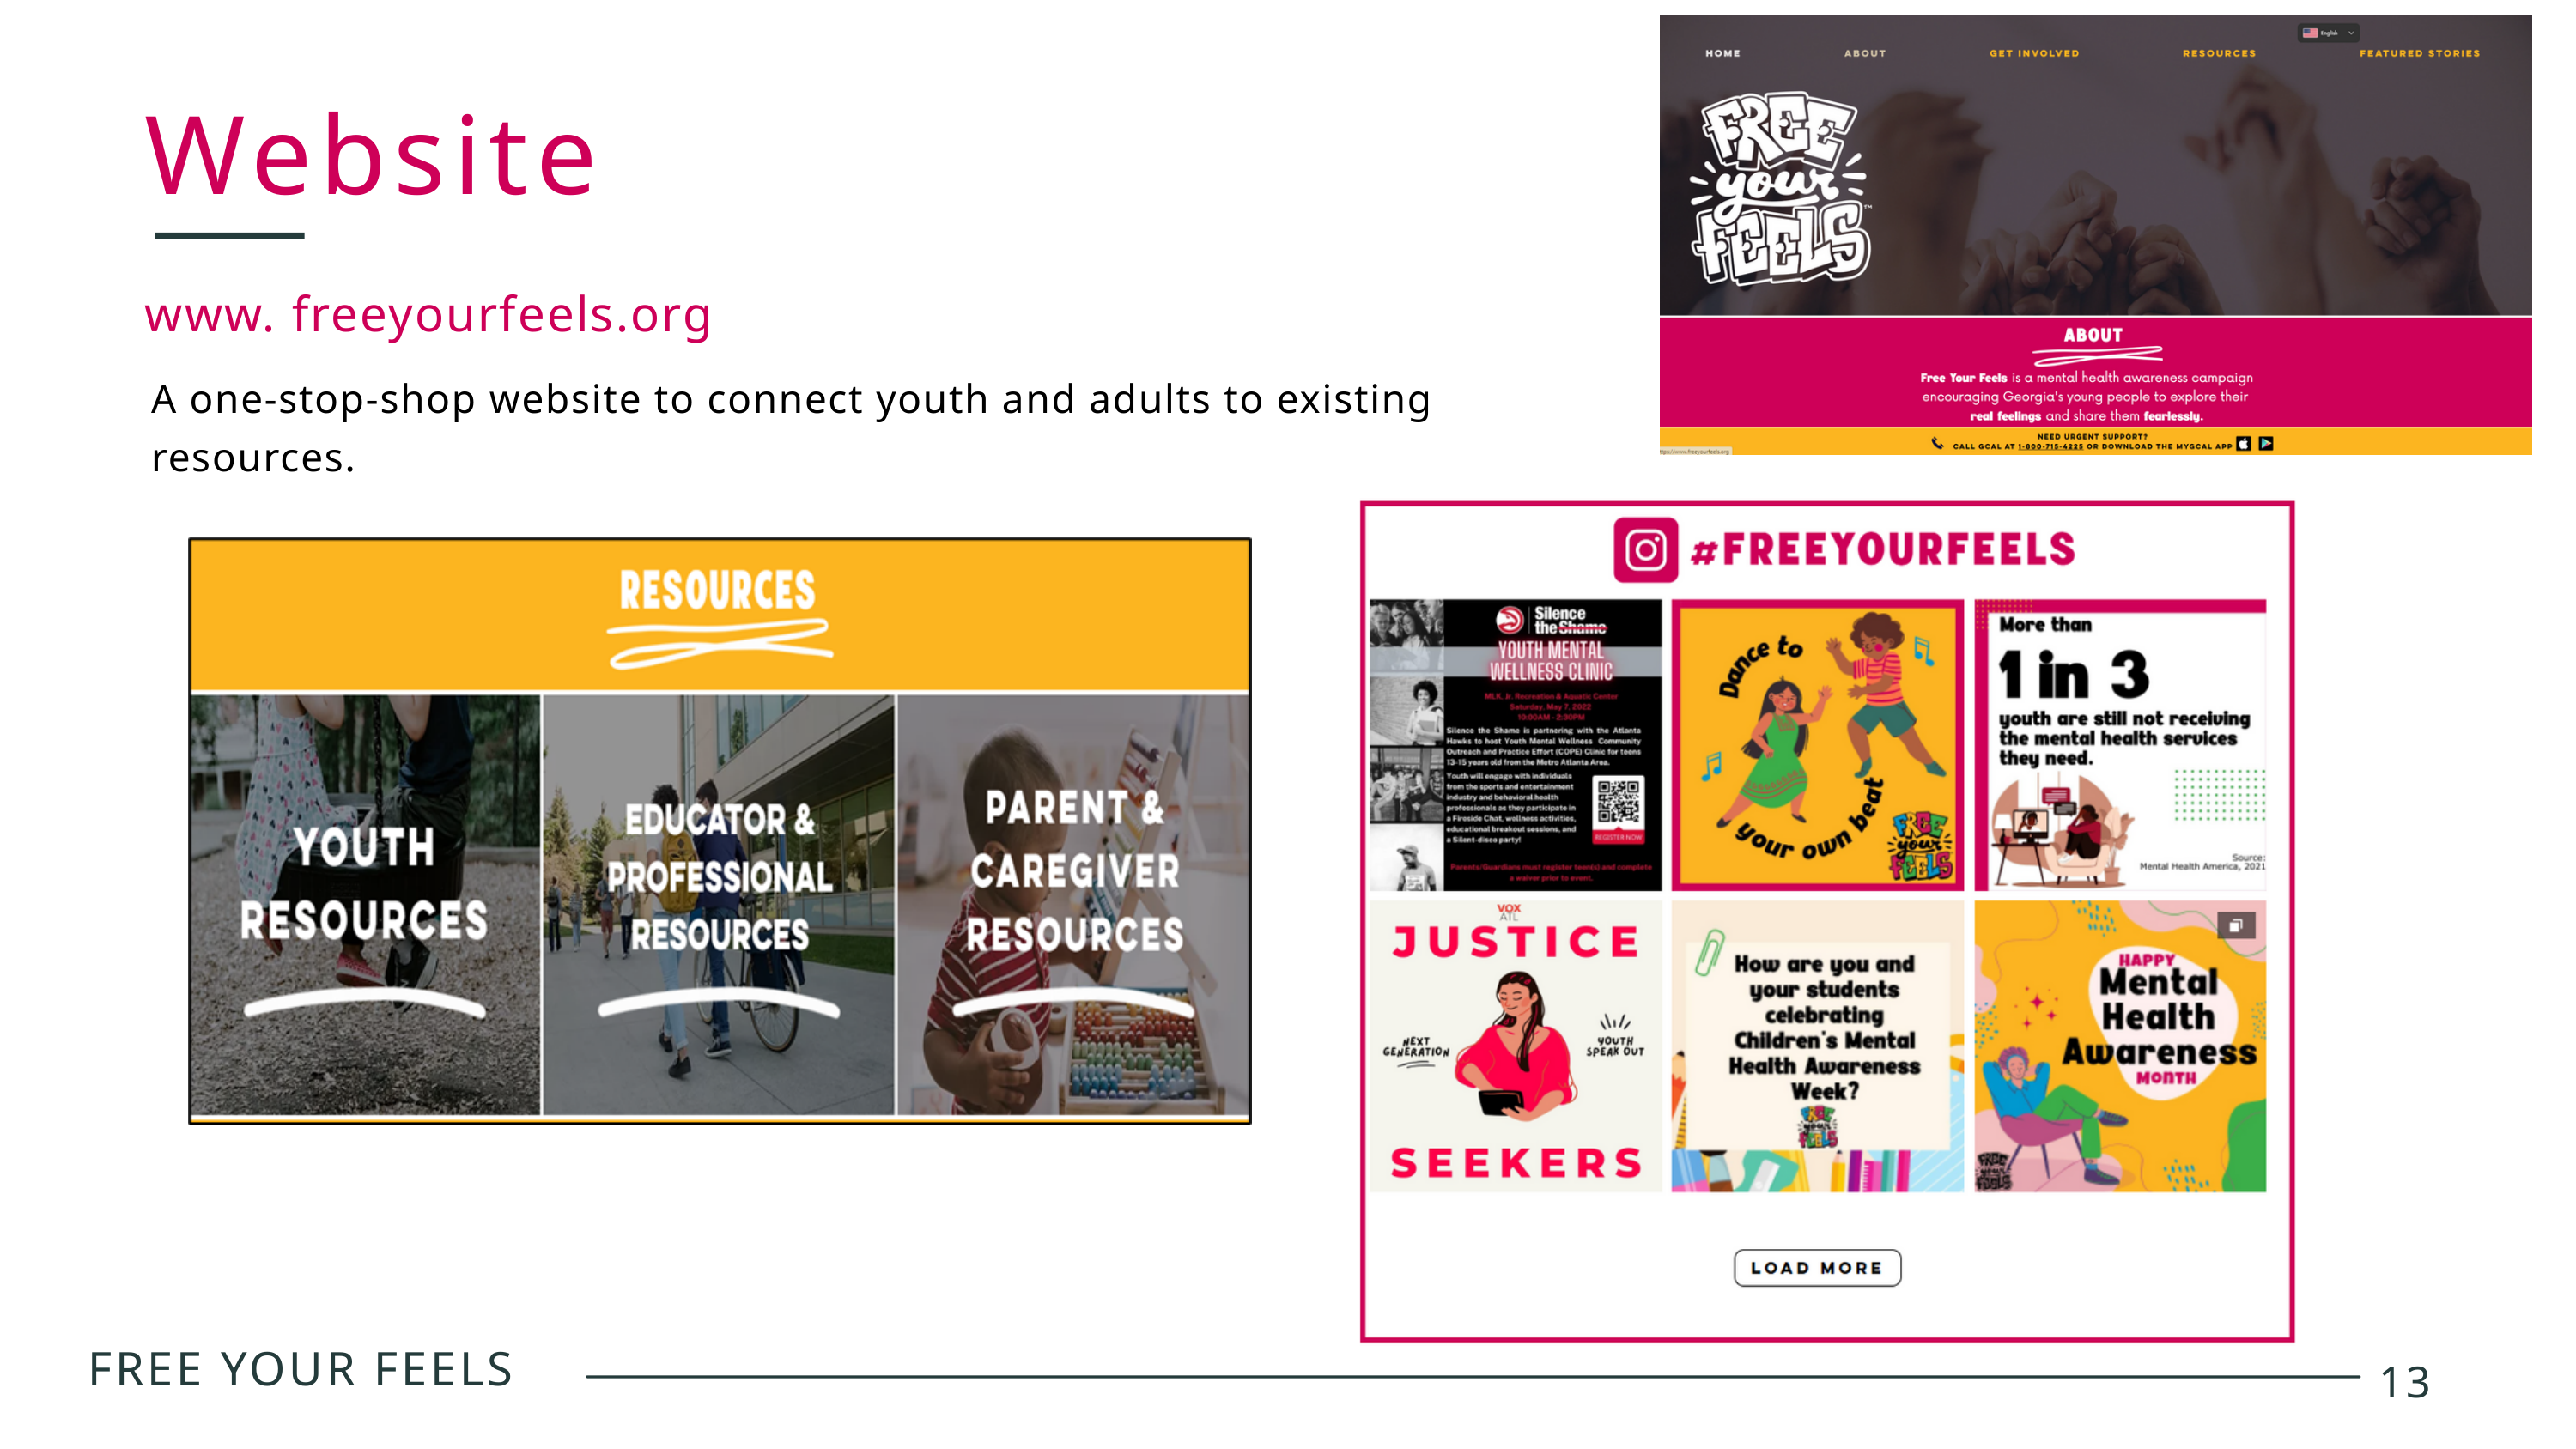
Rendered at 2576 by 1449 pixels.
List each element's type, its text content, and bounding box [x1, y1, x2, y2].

text_box www. freeyourfeels.org [144, 278, 957, 342]
text_box 13 [1912, 1355, 2432, 1407]
picture [188, 537, 1252, 1125]
picture [1359, 498, 2297, 1346]
text_box A one-stop-shop website to connect youth and adults to existing resources. [151, 361, 1633, 481]
text_box Website [144, 64, 1329, 216]
picture [1660, 15, 2533, 455]
text_box FREE YOUR FEELS [88, 1339, 963, 1395]
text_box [155, 209, 305, 261]
